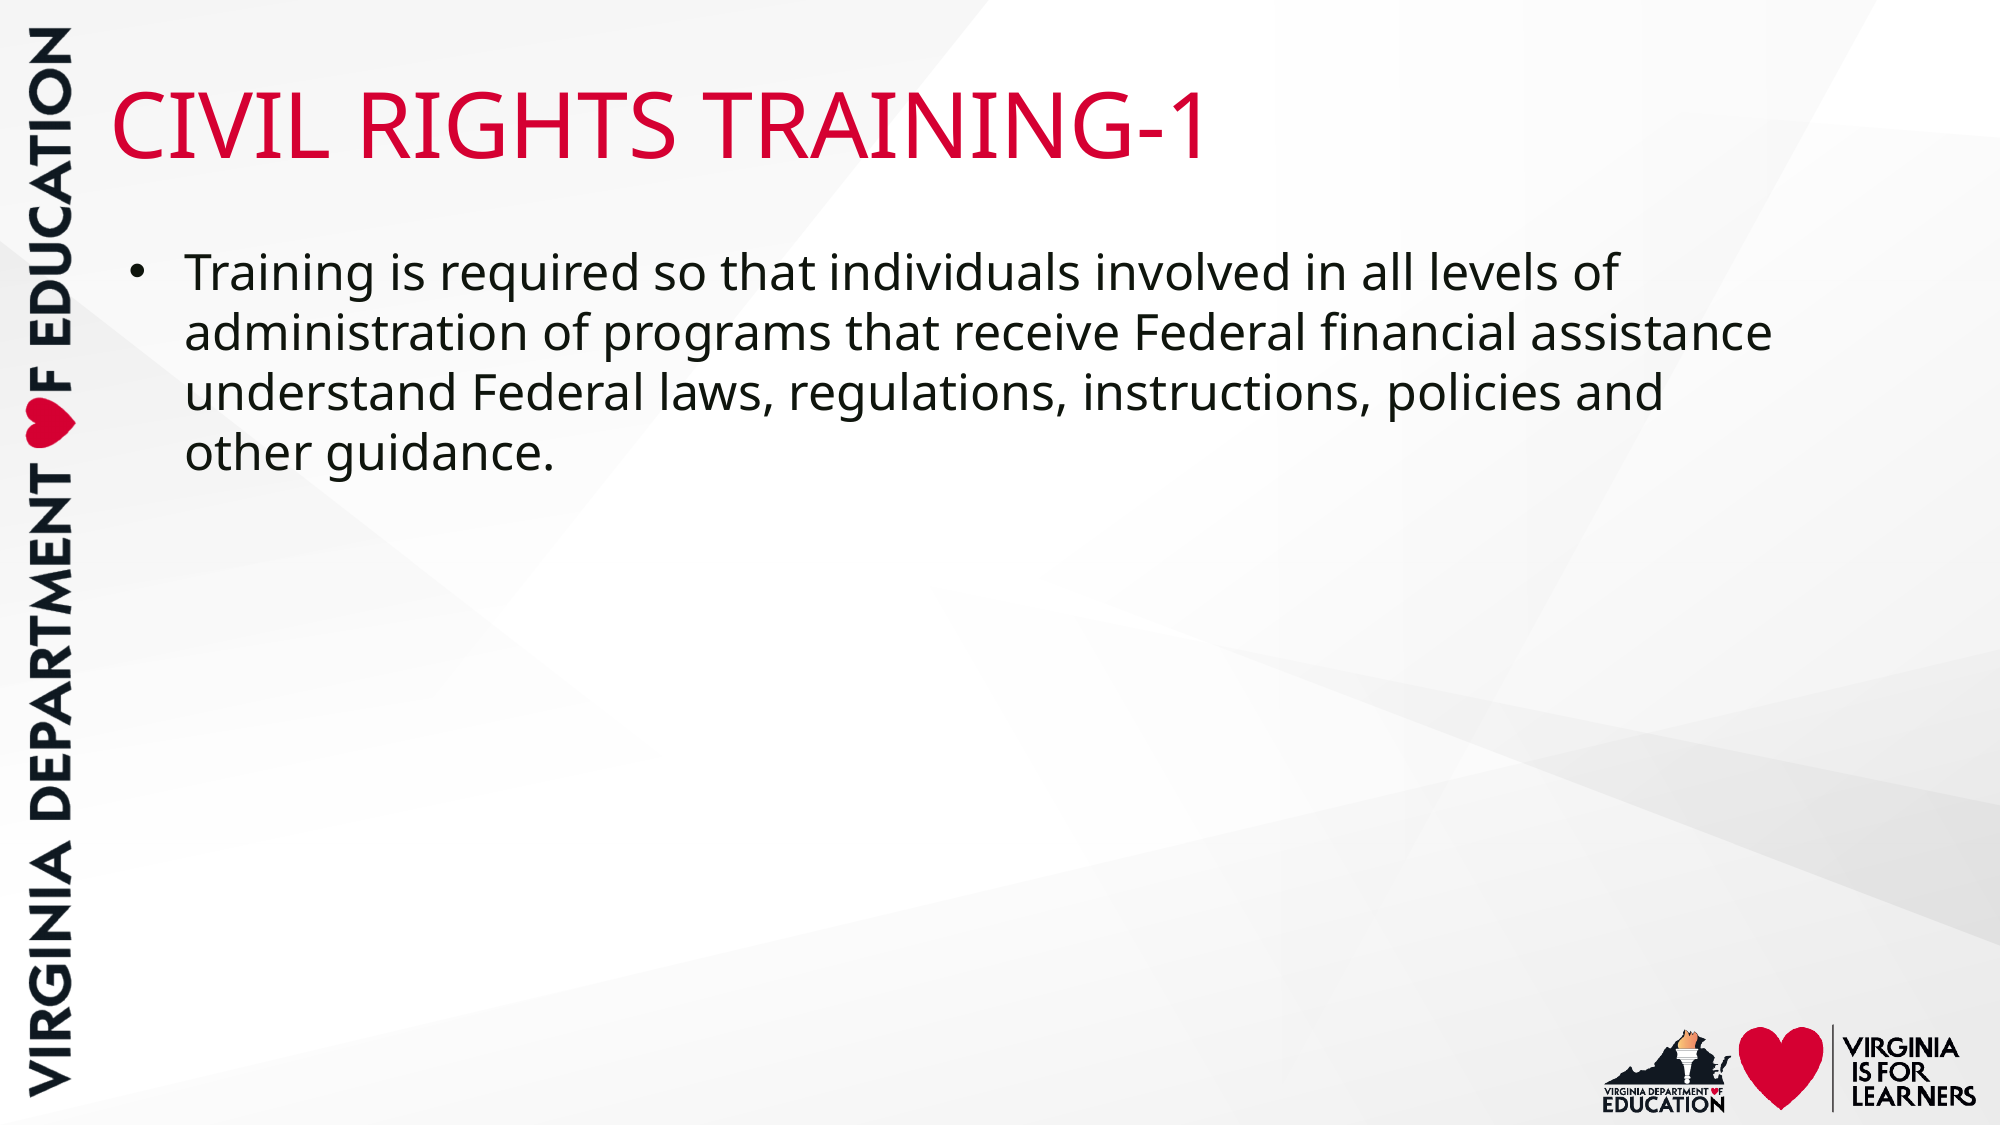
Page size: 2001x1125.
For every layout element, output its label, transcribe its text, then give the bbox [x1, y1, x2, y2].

title CIVIL RIGHTS TRAINING-1 [107, 25, 1227, 216]
text_box Training is required so that individuals involved in all levels of administration of programs that receive Federal financial assistance understand Federal laws, regulations, instructions, policies and other guidance. [126, 238, 1832, 481]
picture [0, 0, 2000, 1125]
